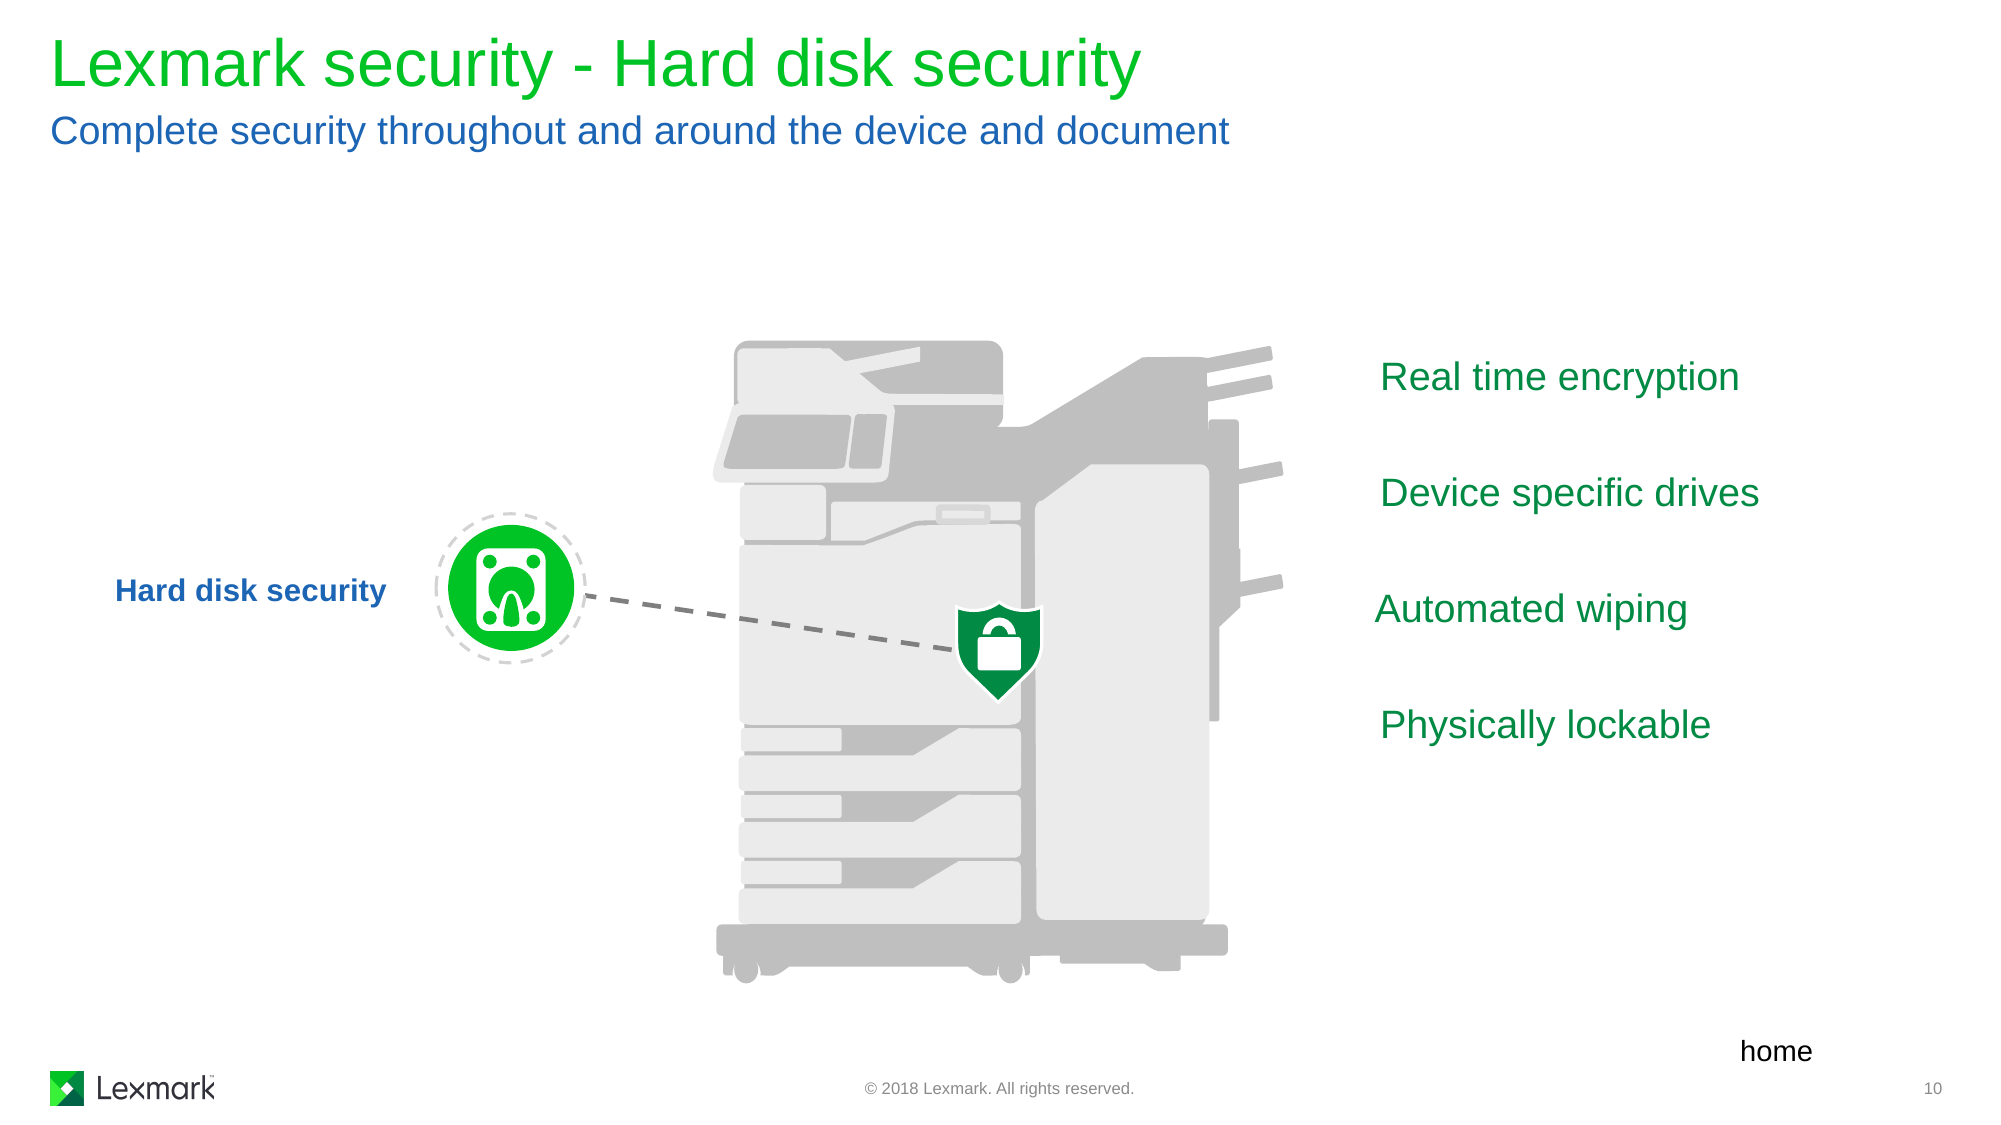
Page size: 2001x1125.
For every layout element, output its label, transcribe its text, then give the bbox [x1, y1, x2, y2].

list Complete security throughout and around the device and document [50, 104, 1950, 150]
text_box Hard disk security [100, 563, 423, 614]
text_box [714, 340, 1284, 984]
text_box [590, 589, 978, 654]
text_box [956, 601, 1042, 703]
text_box Automated wiping [1354, 563, 1935, 660]
slide_number 10 [1749, 1076, 1950, 1100]
text_box home [1725, 1024, 1829, 1075]
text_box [435, 513, 586, 664]
title Lexmark security - Hard disk security [50, 22, 1950, 98]
footer © 2018 Lexmark. All rights reserved. [500, 1076, 1500, 1100]
text_box Real time encryption [1360, 330, 1929, 428]
text_box Physically lockable [1360, 679, 1940, 776]
text_box Device specific drives [1360, 446, 1929, 544]
picture [50, 1071, 214, 1106]
